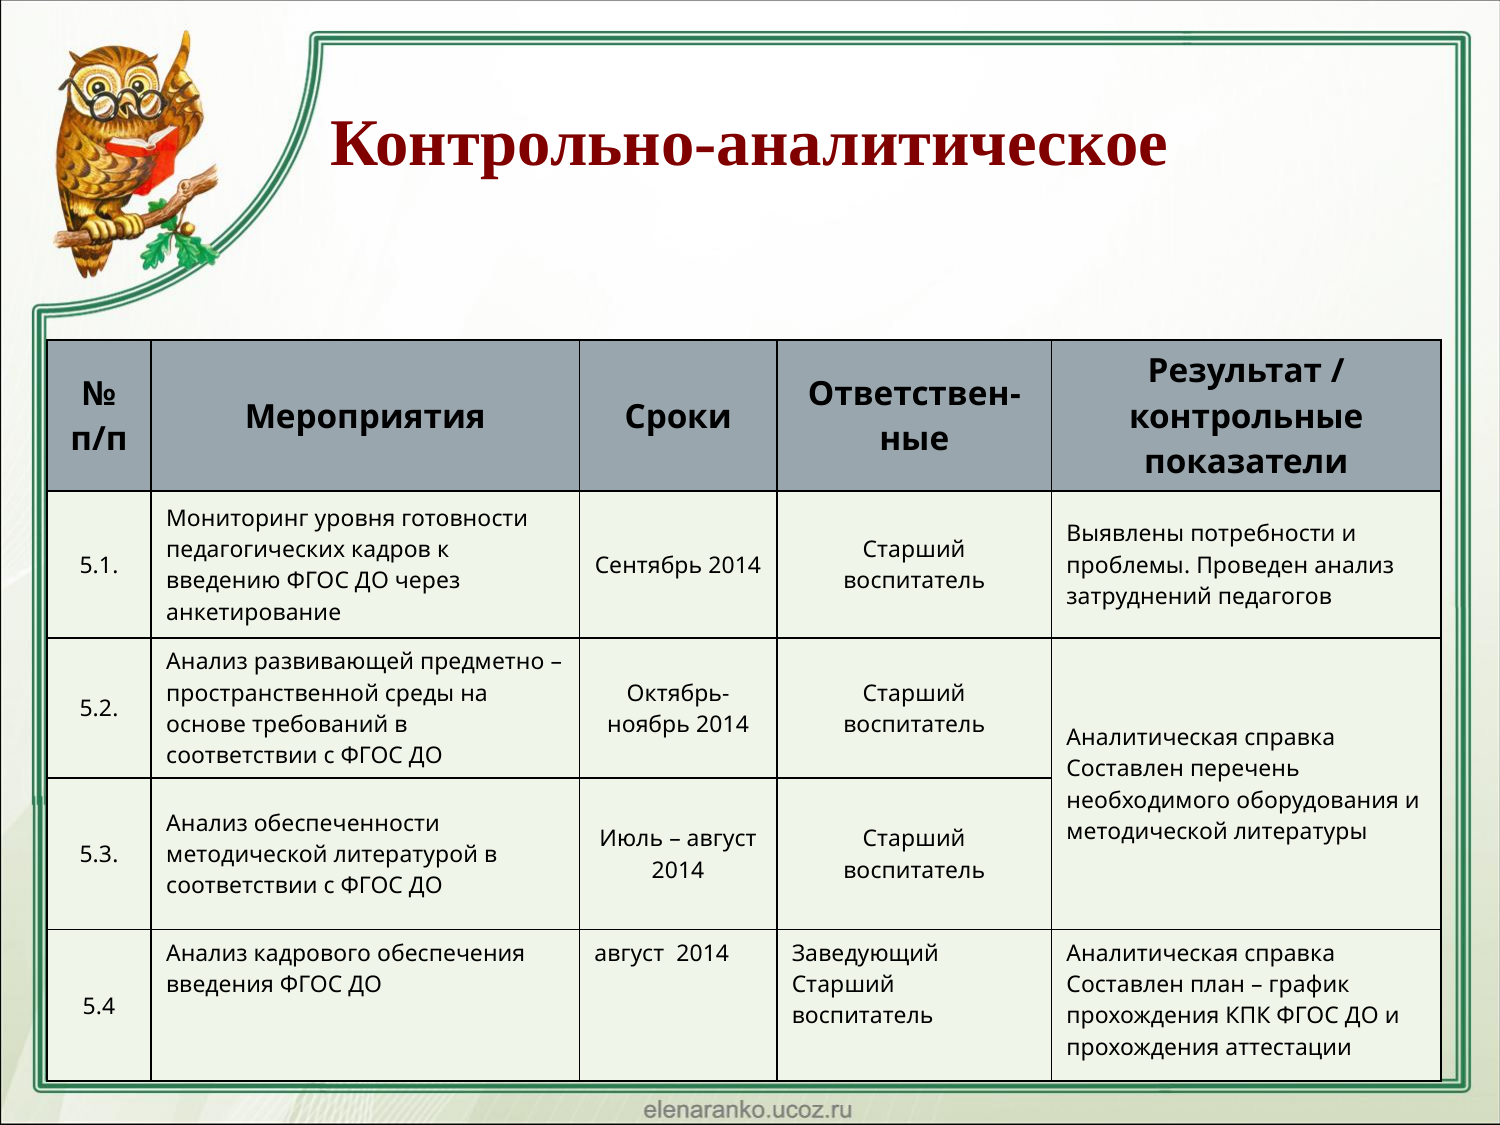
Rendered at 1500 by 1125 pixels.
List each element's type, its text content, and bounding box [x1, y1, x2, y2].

table_cell Мониторинг уровня готовности педагогических кадров к введению ФГОС ДО через анкетирование [152, 492, 579, 637]
table_header Сроки [580, 341, 776, 490]
table_cell Старший воспитатель [778, 639, 1051, 777]
table_cell Июль – август 2014 [580, 779, 776, 929]
table_cell Заведующий Старший воспитатель [778, 930, 1051, 1080]
table_cell Аналитическая справка Составлен перечень необходимого оборудования и методической литературы [1052, 639, 1440, 929]
table_cell Старший воспитатель [778, 492, 1051, 637]
picture [0, 0, 1500, 1125]
title Контрольно-аналитическое [75, 45, 1425, 233]
table_cell Анализ кадрового обеспечения введения ФГОС ДО [152, 930, 579, 1080]
table_header Результат / контрольные показатели [1052, 341, 1440, 490]
table_cell Выявлены потребности и проблемы. Проведен анализ затруднений педагогов [1052, 492, 1440, 637]
table_header Ответствен-ные [778, 341, 1051, 490]
table_cell Старший воспитатель [778, 779, 1051, 929]
table_header № п/п [48, 341, 150, 490]
table_cell Октябрь-ноябрь 2014 [580, 639, 776, 777]
table_cell 5.2. [48, 639, 150, 777]
table_cell Сентябрь 2014 [580, 492, 776, 637]
table_cell 5.1. [48, 492, 150, 637]
table_cell Анализ развивающей предметно – пространственной среды на основе требований в соответствии с ФГОС ДО [152, 639, 579, 777]
table_header Мероприятия [152, 341, 579, 490]
table_cell Аналитическая справка Составлен план – график прохождения КПК ФГОС ДО и прохождения аттестации [1052, 930, 1440, 1080]
table_cell август 2014 [580, 930, 776, 1080]
table_cell 5.4 [48, 930, 150, 1080]
table_cell 5.3. [48, 779, 150, 929]
table_cell Анализ обеспеченности методической литературой в соответствии с ФГОС ДО [152, 779, 579, 929]
